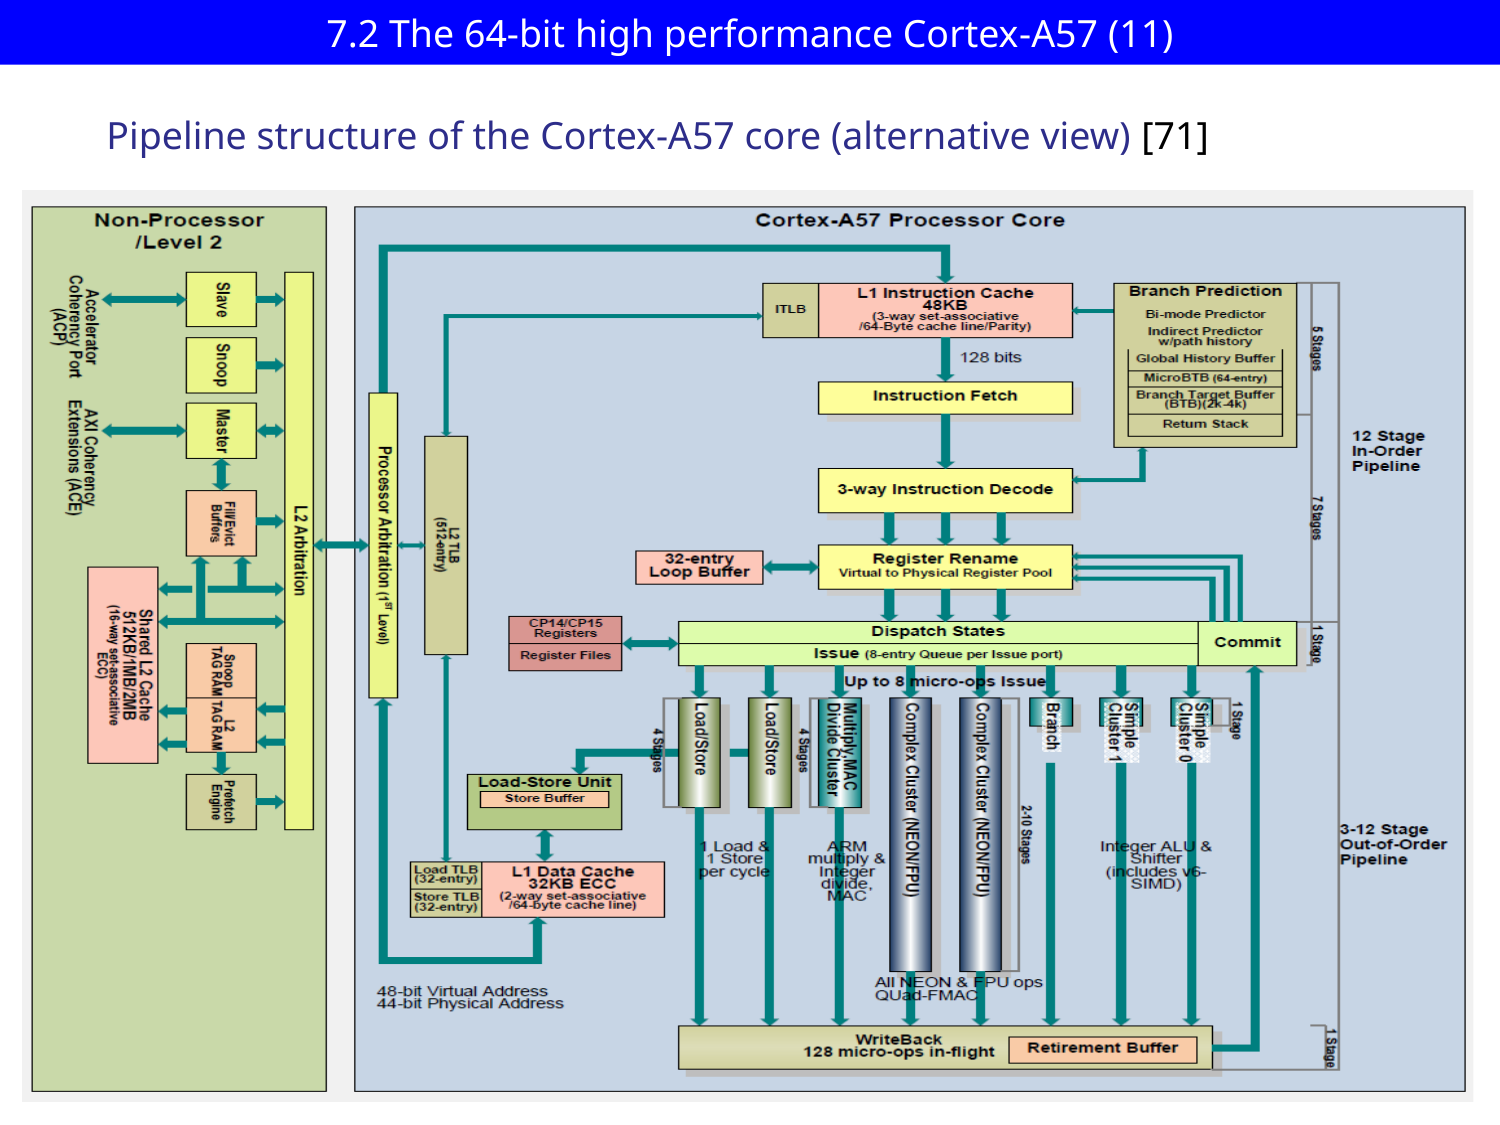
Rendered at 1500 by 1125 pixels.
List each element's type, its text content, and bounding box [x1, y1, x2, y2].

text_box Pipeline structure of the Cortex-A57 core (alternative view) [71] [91, 105, 1224, 165]
title 7.2 The 64-bit high performance Cortex-A57 (11) [0, 0, 1500, 65]
picture [21, 190, 1474, 1102]
